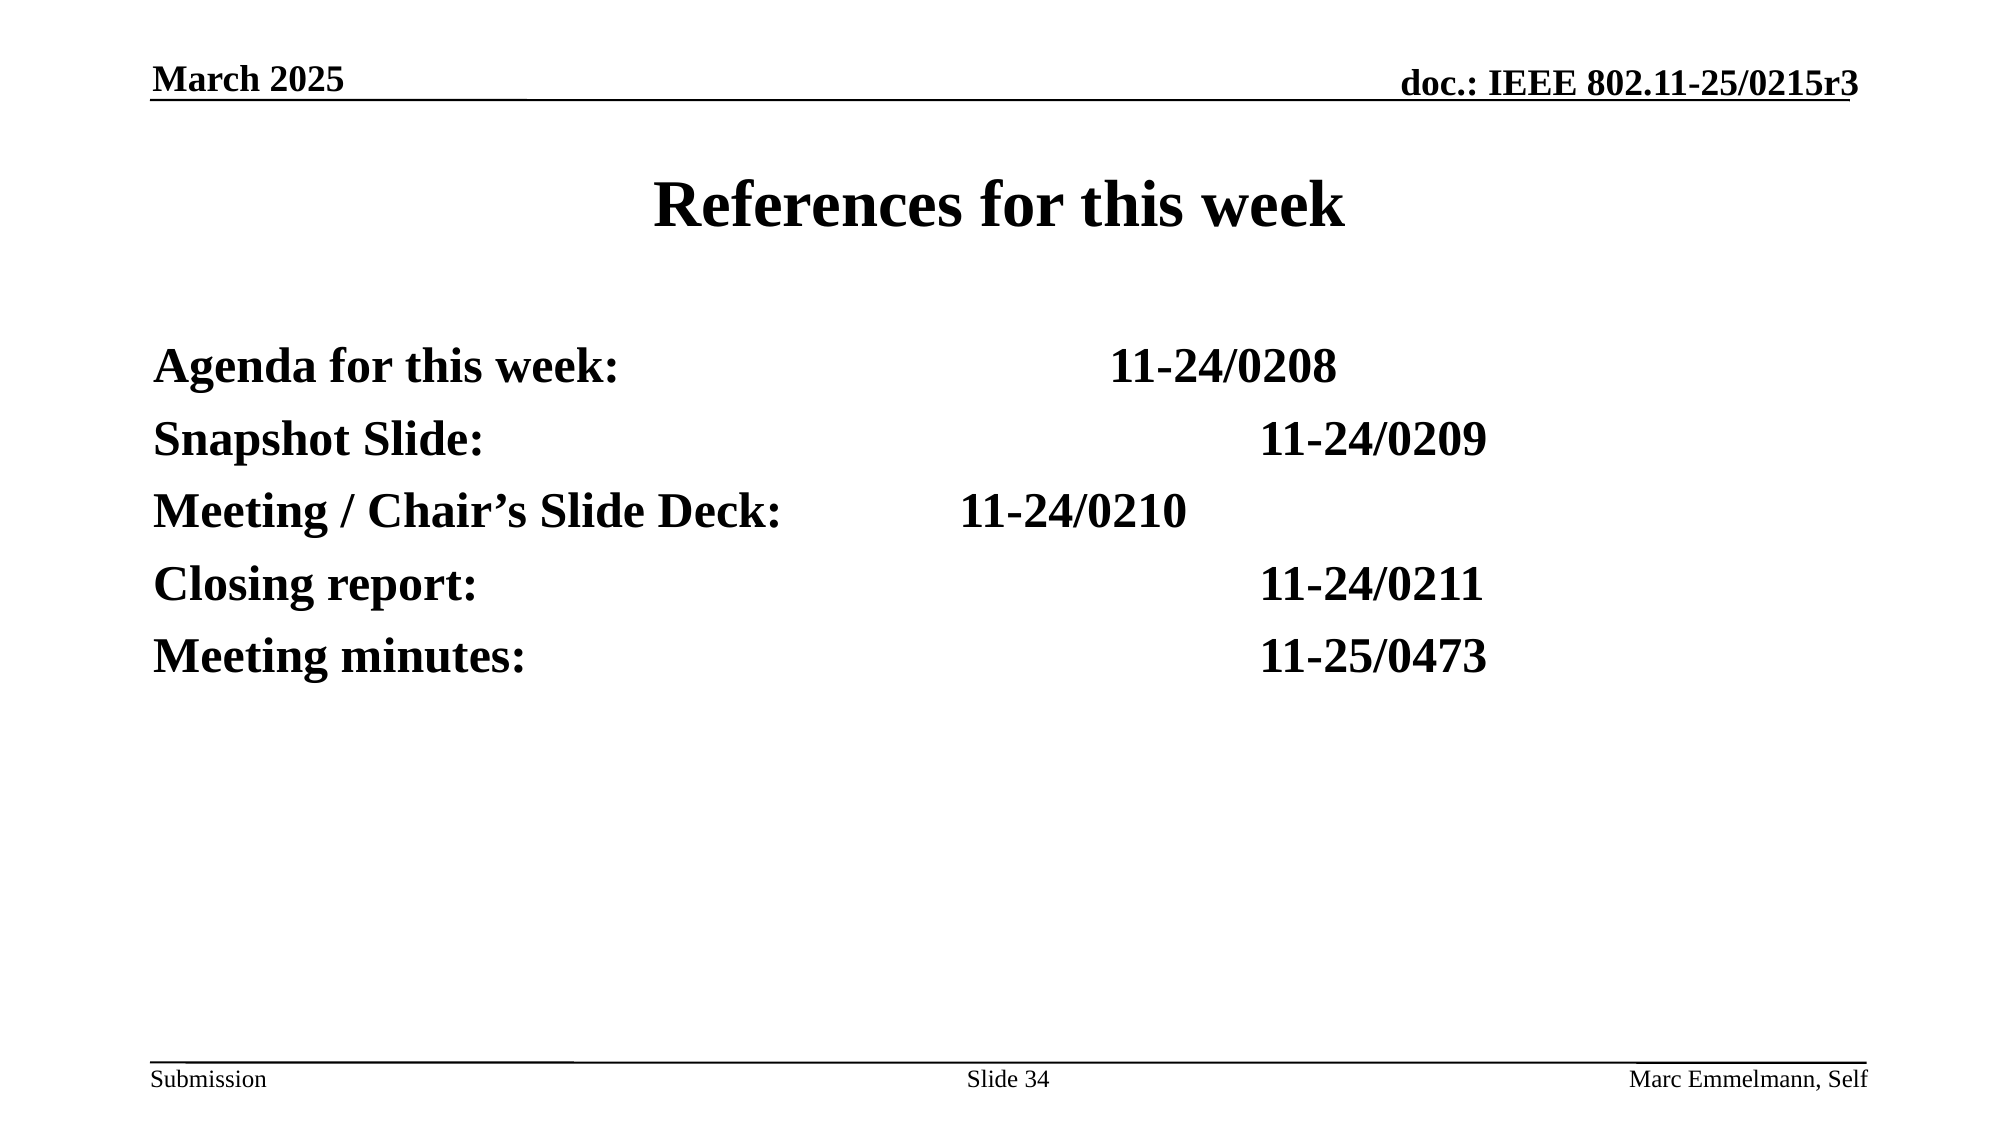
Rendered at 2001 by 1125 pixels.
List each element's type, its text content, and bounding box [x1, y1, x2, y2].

footer Marc Emmelmann, Self [1171, 1061, 1869, 1093]
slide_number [152, 54, 563, 100]
title References for this week [362, 112, 1638, 288]
slide_number Slide 34 [950, 1061, 1067, 1123]
list Agenda for this week: 11-24/0208 Snapshot Slide: 11-24/0209 Meeting / Chair’s Slide Deck: 11-24/0210 Closing report: 11-24/0211 Meeting minutes: 11-25/0473 [137, 324, 1883, 1016]
